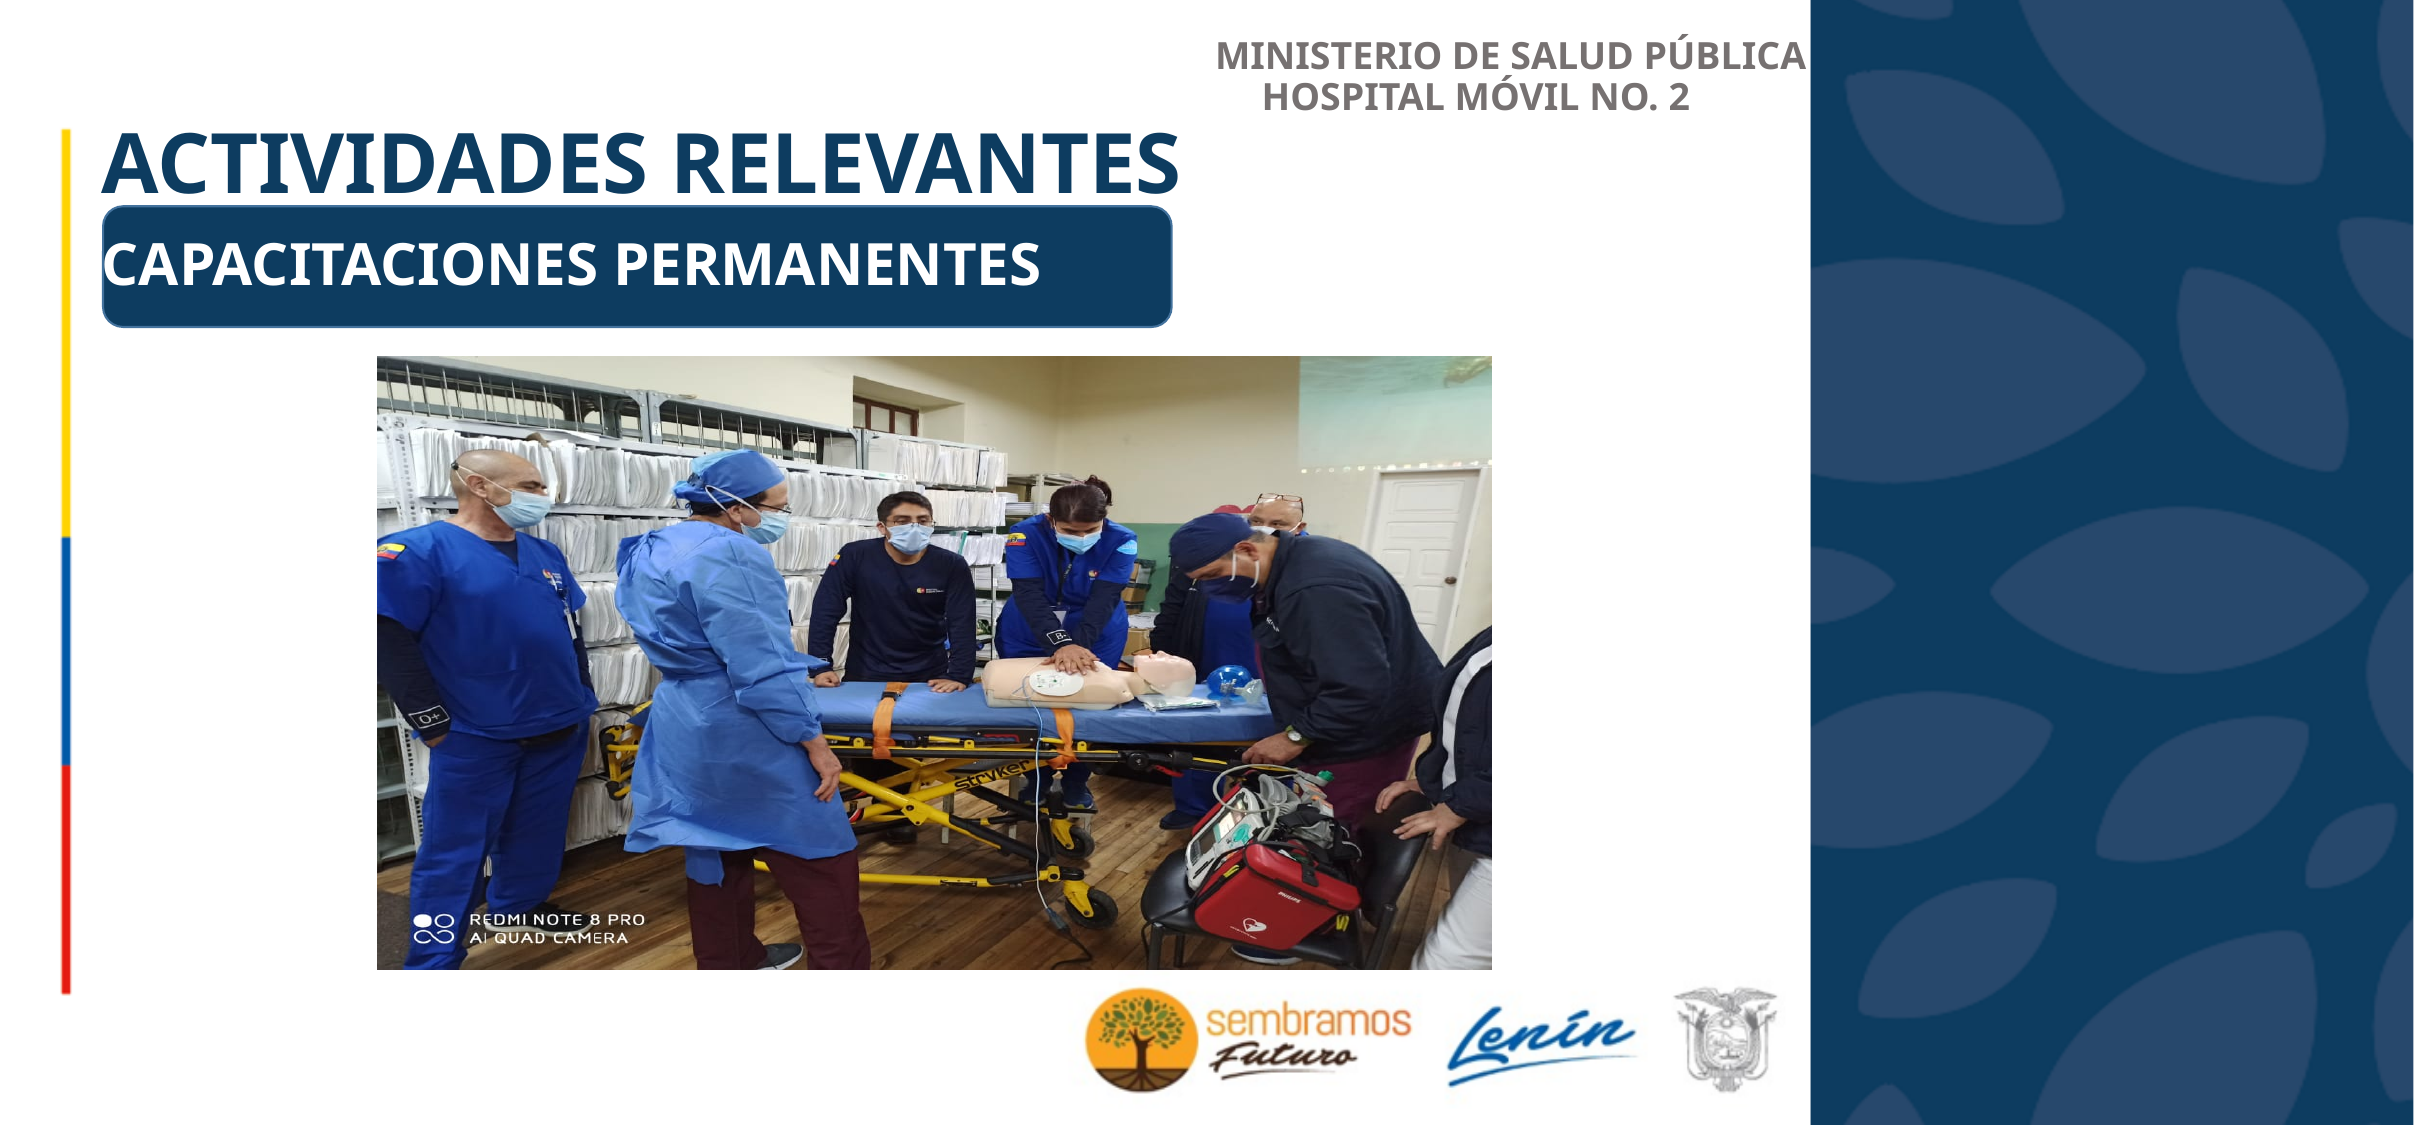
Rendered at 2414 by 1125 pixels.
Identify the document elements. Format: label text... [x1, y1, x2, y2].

text_box MINISTERIO DE SALUD PÚBLICA [985, 7, 2037, 108]
text_box ACTIVIDADES RELEVANTES [86, 116, 1616, 217]
picture [0, 0, 2414, 1125]
text_box HOSPITAL MÓVIL NO. 2 [934, 48, 2018, 149]
text_box CAPACITACIONES PERMANENTES [86, 216, 1156, 317]
text_box [104, 205, 1173, 329]
